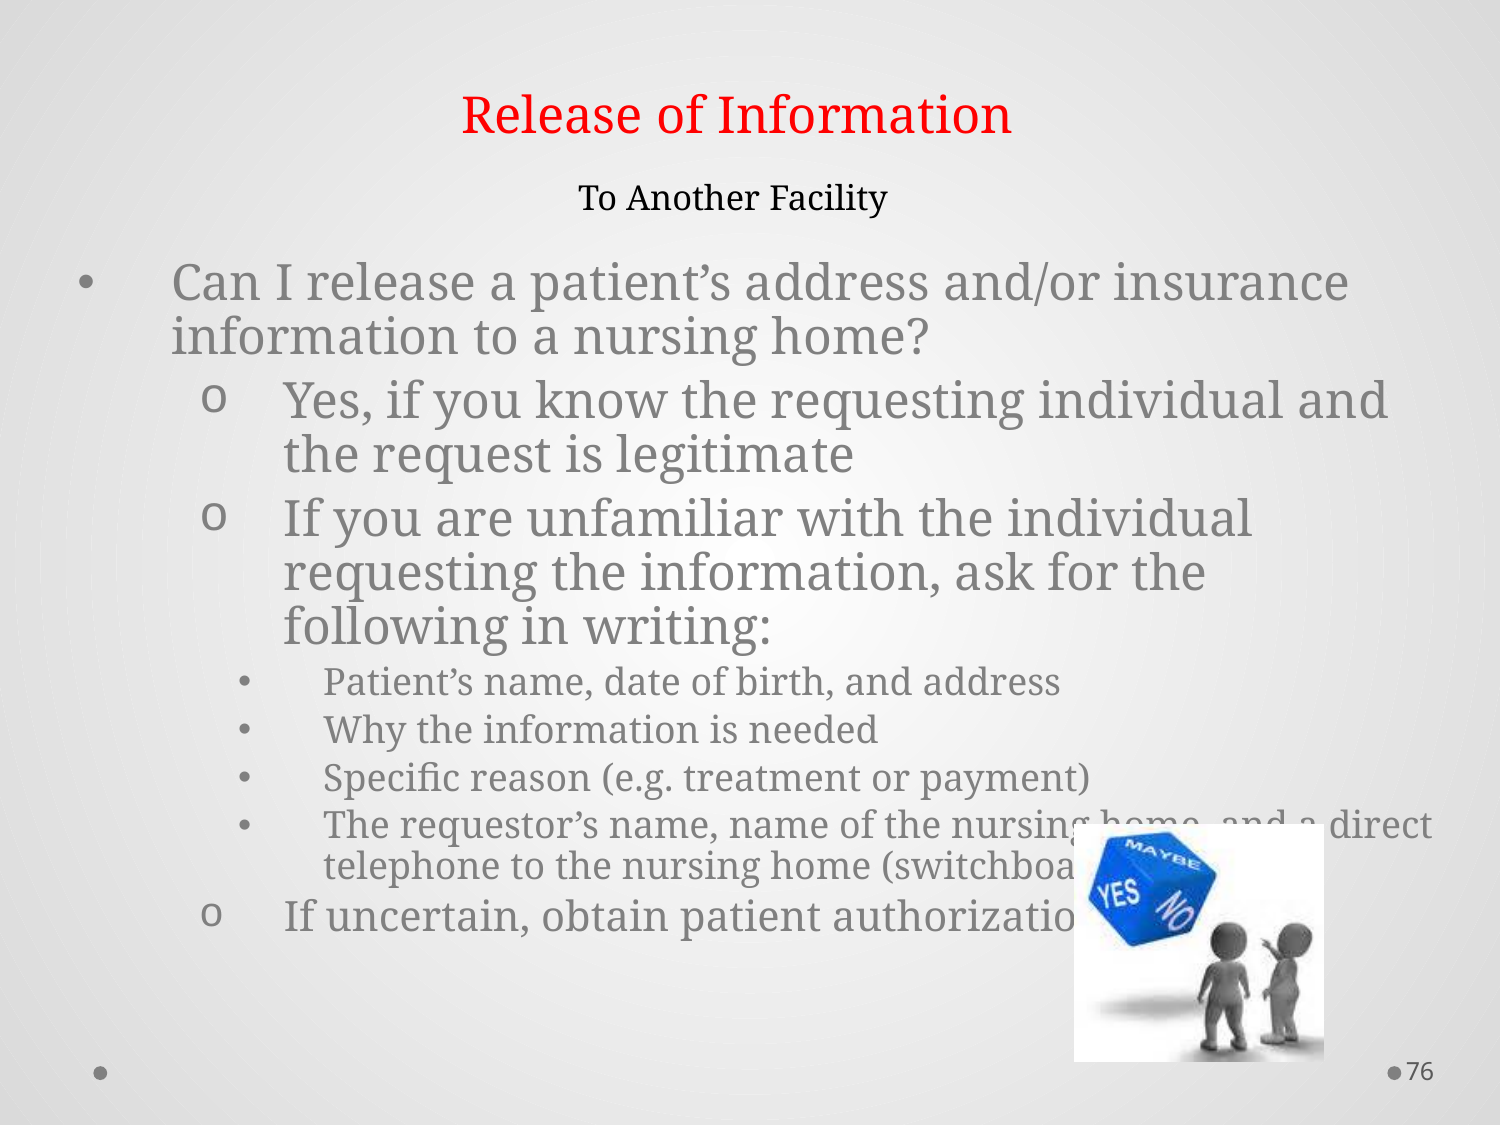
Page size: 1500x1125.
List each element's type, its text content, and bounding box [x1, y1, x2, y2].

list Can I release a patient’s address and/or insurance information to a nursing home? Yes, if you know the requesting individual and the request is legitimate If you are unfamiliar with the individual requesting the information, ask for the following in writing: Patient’s name, date of birth, and address Why the information is needed Specific reason (e.g. treatment or payment) The requestor’s name, name of the nursing home, and a direct telephone to the nursing home (switchboard) If uncertain, obtain patient authorization [62, 249, 1450, 950]
title Release of Information To Another Facility [193, 62, 1282, 225]
picture [1074, 824, 1325, 1062]
slide_number 76 [1401, 1042, 1494, 1103]
